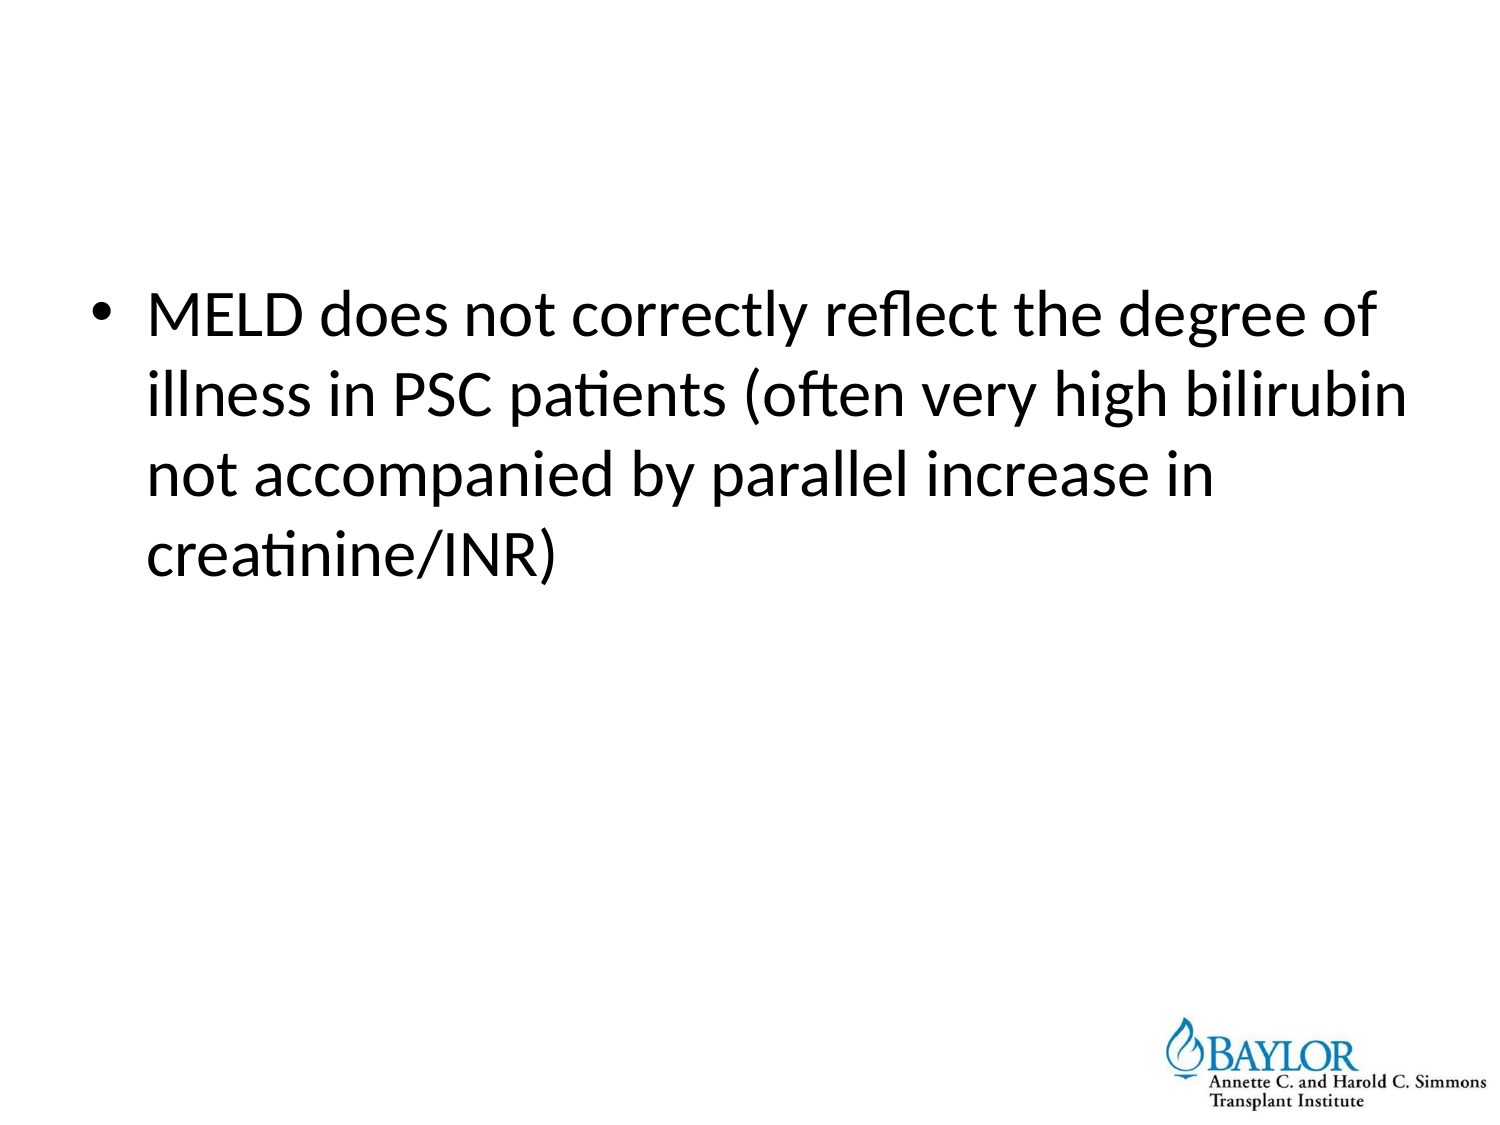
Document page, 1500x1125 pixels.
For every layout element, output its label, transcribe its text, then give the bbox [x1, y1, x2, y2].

list MELD does not correctly reflect the degree of illness in PSC patients (often very high bilirubin not accompanied by parallel increase in creatinine/INR) [75, 262, 1425, 1005]
picture [1162, 1013, 1489, 1113]
